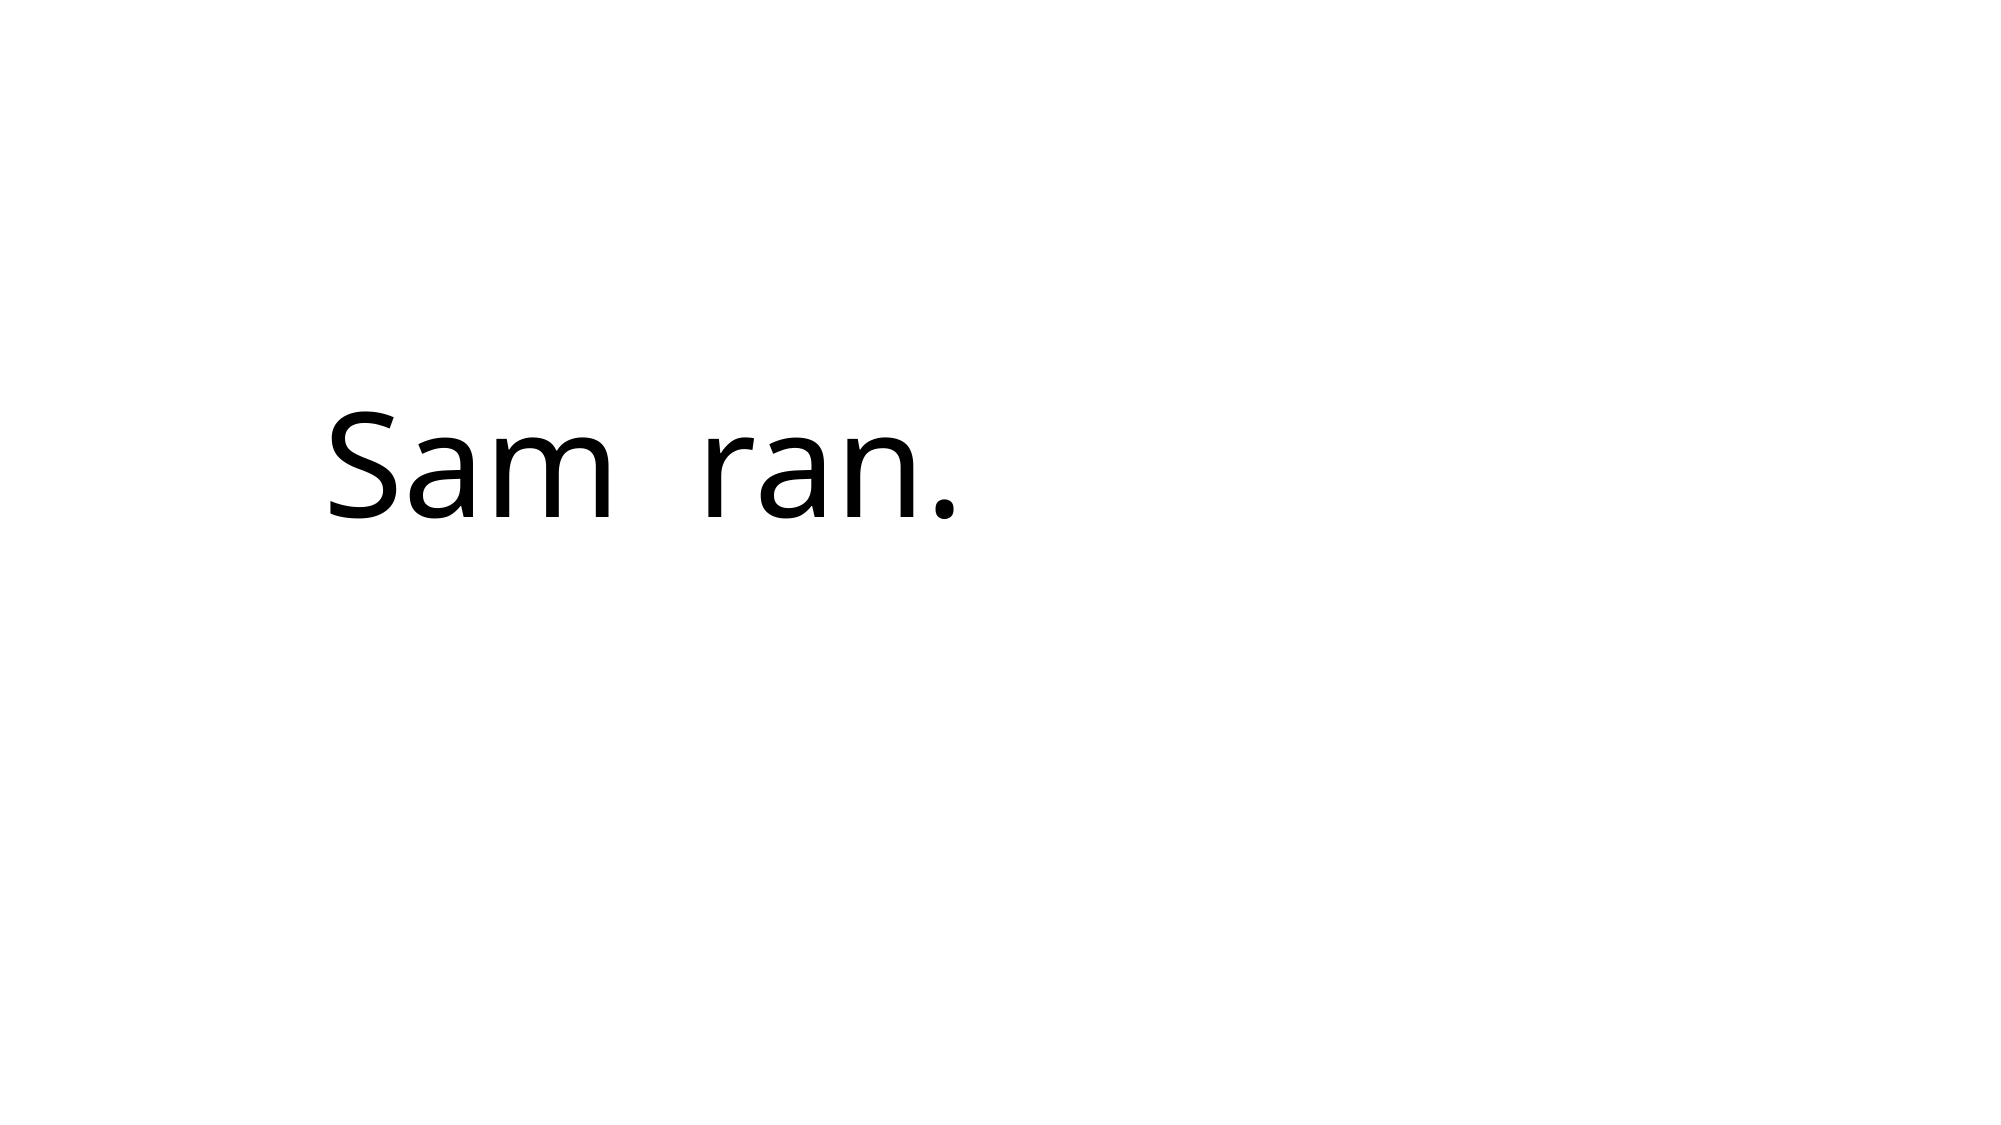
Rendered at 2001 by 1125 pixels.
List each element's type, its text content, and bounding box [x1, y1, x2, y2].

text_box Sam ran. [270, 14, 1739, 1125]
